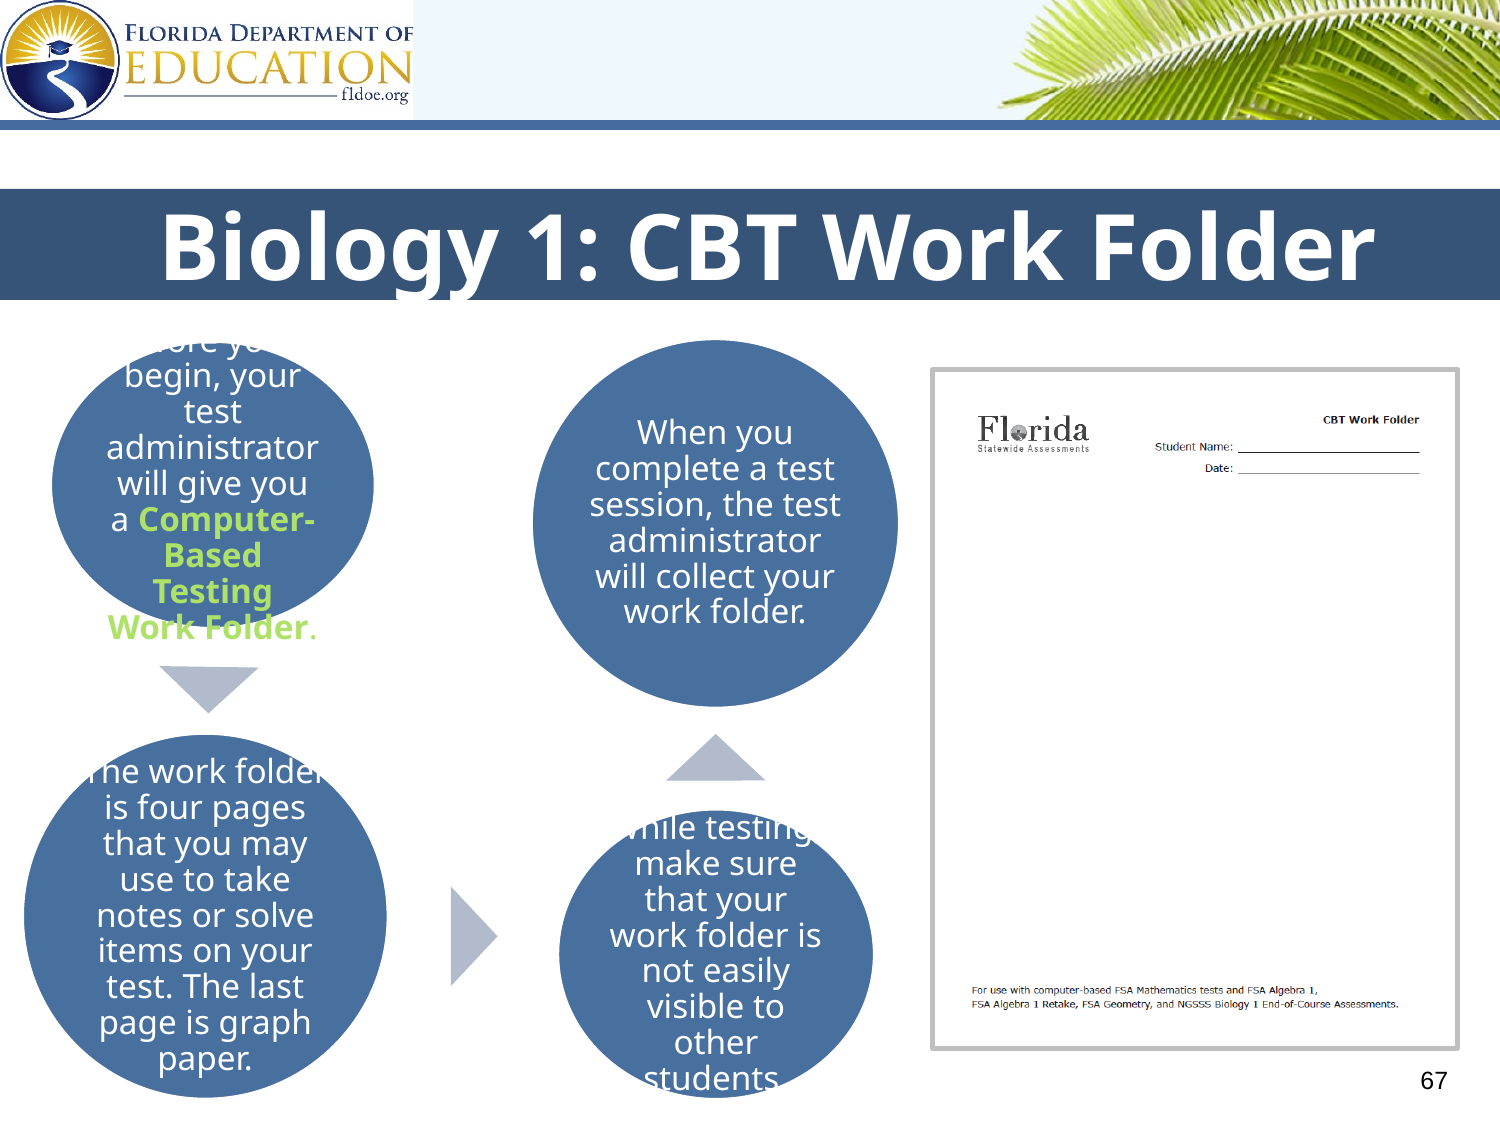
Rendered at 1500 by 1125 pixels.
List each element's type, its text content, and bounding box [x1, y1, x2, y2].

text_box Biology 1: CBT Work Folder [0, 188, 1500, 300]
text_box While testing, make sure that your work folder is not easily visible to other students. [555, 806, 878, 1103]
text_box [450, 886, 498, 987]
text_box When you complete a test session, the test administrator will collect your work folder. [528, 335, 903, 711]
text_box [159, 666, 259, 714]
slide_number 67 [1400, 1050, 1469, 1110]
text_box [666, 733, 766, 781]
picture [934, 371, 1456, 1047]
text_box Before you begin, your test administrator will give you a Computer-Based Testing Work Folder. [47, 338, 378, 632]
text_box The work folder is four pages that you may use to take notes or solve items on your test. The last page is graph paper. [19, 730, 391, 1102]
picture [0, 0, 1500, 120]
